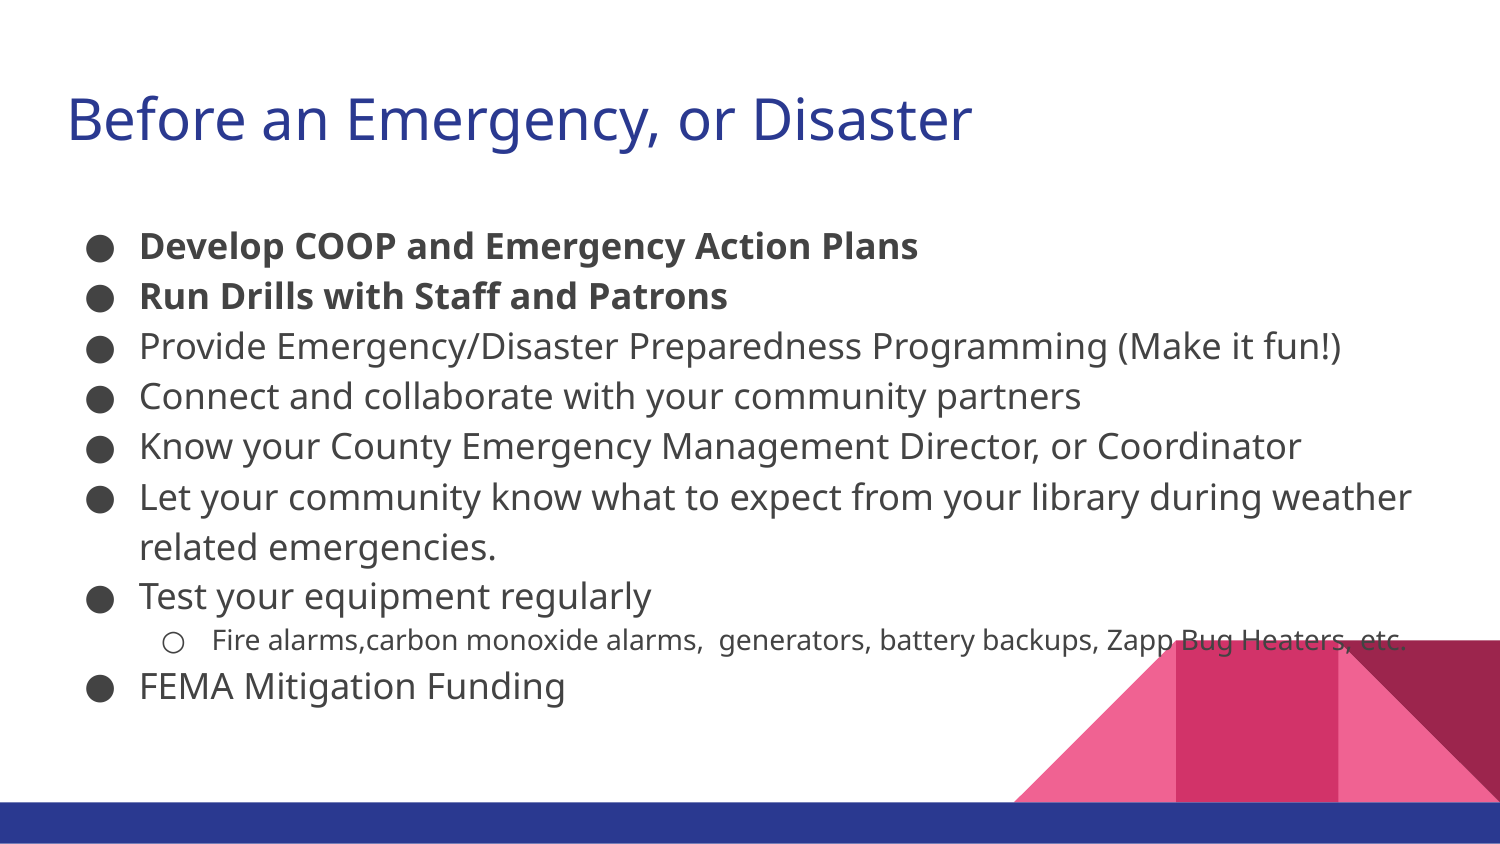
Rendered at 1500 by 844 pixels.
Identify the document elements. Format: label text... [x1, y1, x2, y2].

list Develop COOP and Emergency Action Plans Run Drills with Staff and Patrons Provide Emergency/Disaster Preparedness Programming (Make it fun!) Connect and collaborate with your community partners Know your County Emergency Management Director, or Coordinator Let your community know what to expect from your library during weather related emergencies. Test your equipment regularly Fire alarms,carbon monoxide alarms, generators, battery backups, Zapp Bug Heaters, etc. FEMA Mitigation Funding [51, 201, 1449, 750]
title Before an Emergency, or Disaster [51, 67, 1449, 167]
